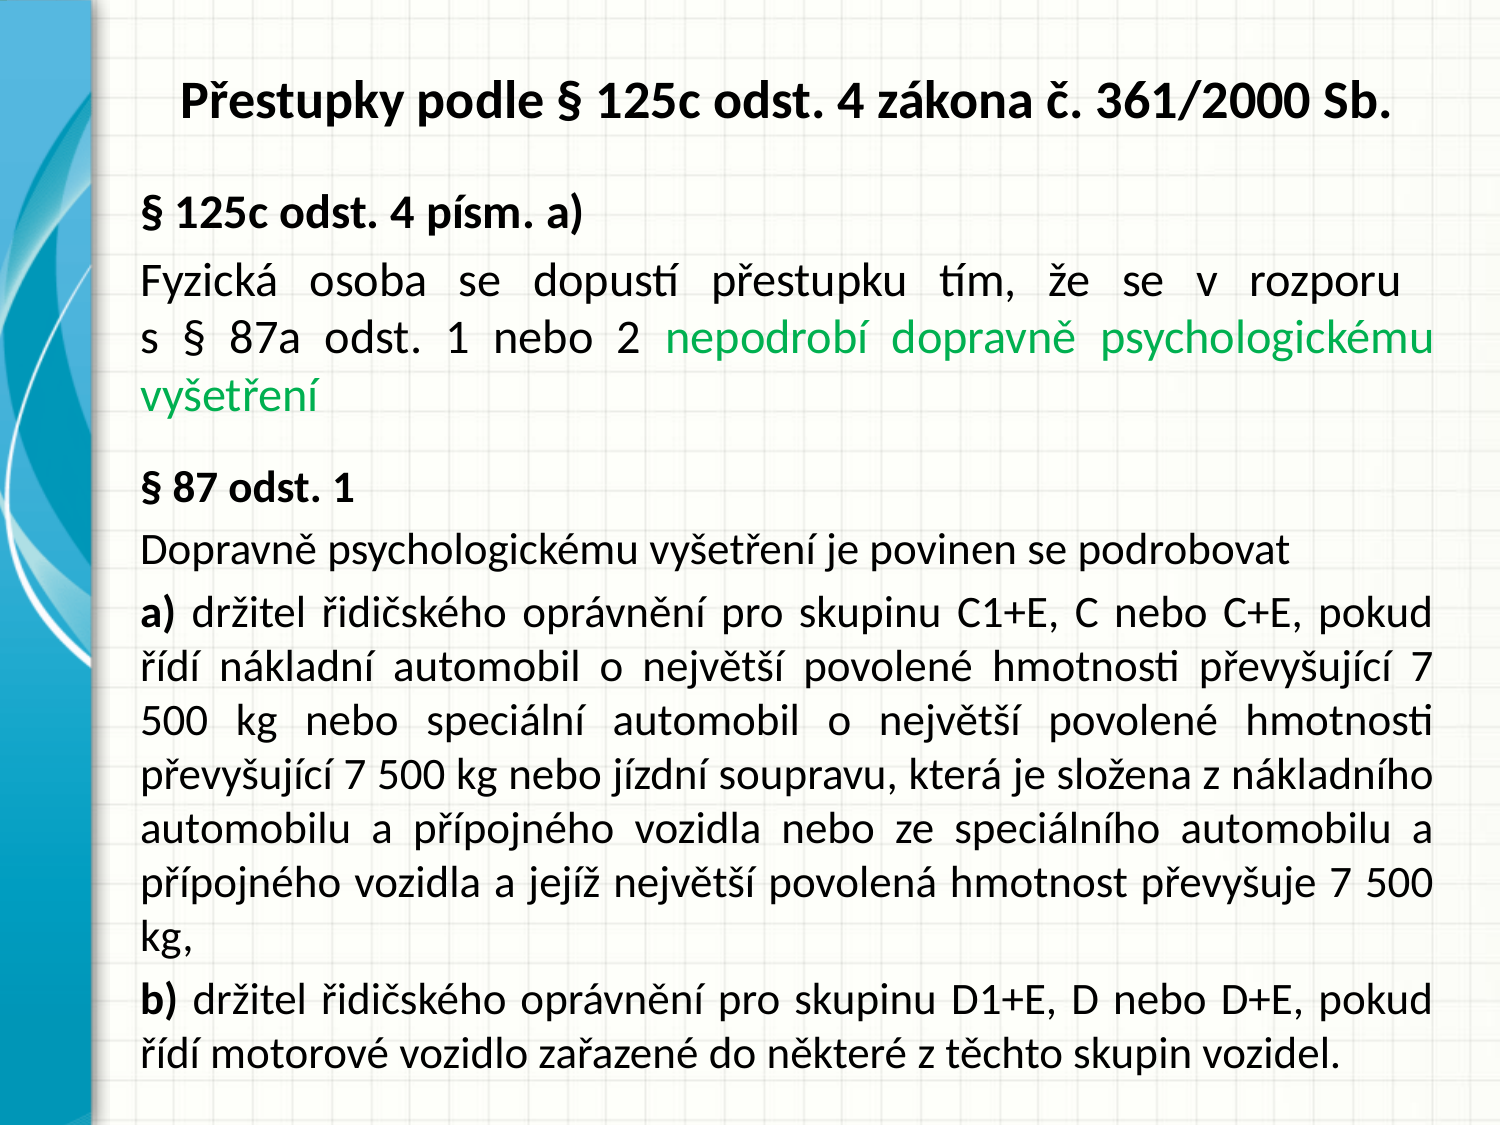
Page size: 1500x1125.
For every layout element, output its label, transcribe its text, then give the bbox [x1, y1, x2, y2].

title Přestupky podle § 125c odst. 4 zákona č. 361/2000 Sb. [125, 44, 1450, 149]
list § 125c odst. 4 písm. a) Fyzická osoba se dopustí přestupku tím, že se v rozporu s § 87a odst. 1 nebo 2 nepodrobí dopravně psychologickému vyšetření § 87 odst. 1 Dopravně psychologickému vyšetření je povinen se podrobovat a) držitel řidičského oprávnění pro skupinu C1+E, C nebo C+E, pokud řídí nákladní automobil o největší povolené hmotnosti převyšující 7 500 kg nebo speciální automobil o největší povolené hmotnosti převyšující 7 500 kg nebo jízdní soupravu, která je složena z nákladního automobilu a přípojného vozidla nebo ze speciálního automobilu a přípojného vozidla a jejíž největší povolená hmotnost převyšuje 7 500 kg, b) držitel řidičského oprávnění pro skupinu D1+E, D nebo D+E, pokud řídí motorové vozidlo zařazené do některé z těchto skupin vozidel. [125, 172, 1450, 1094]
picture [0, 0, 1500, 1125]
